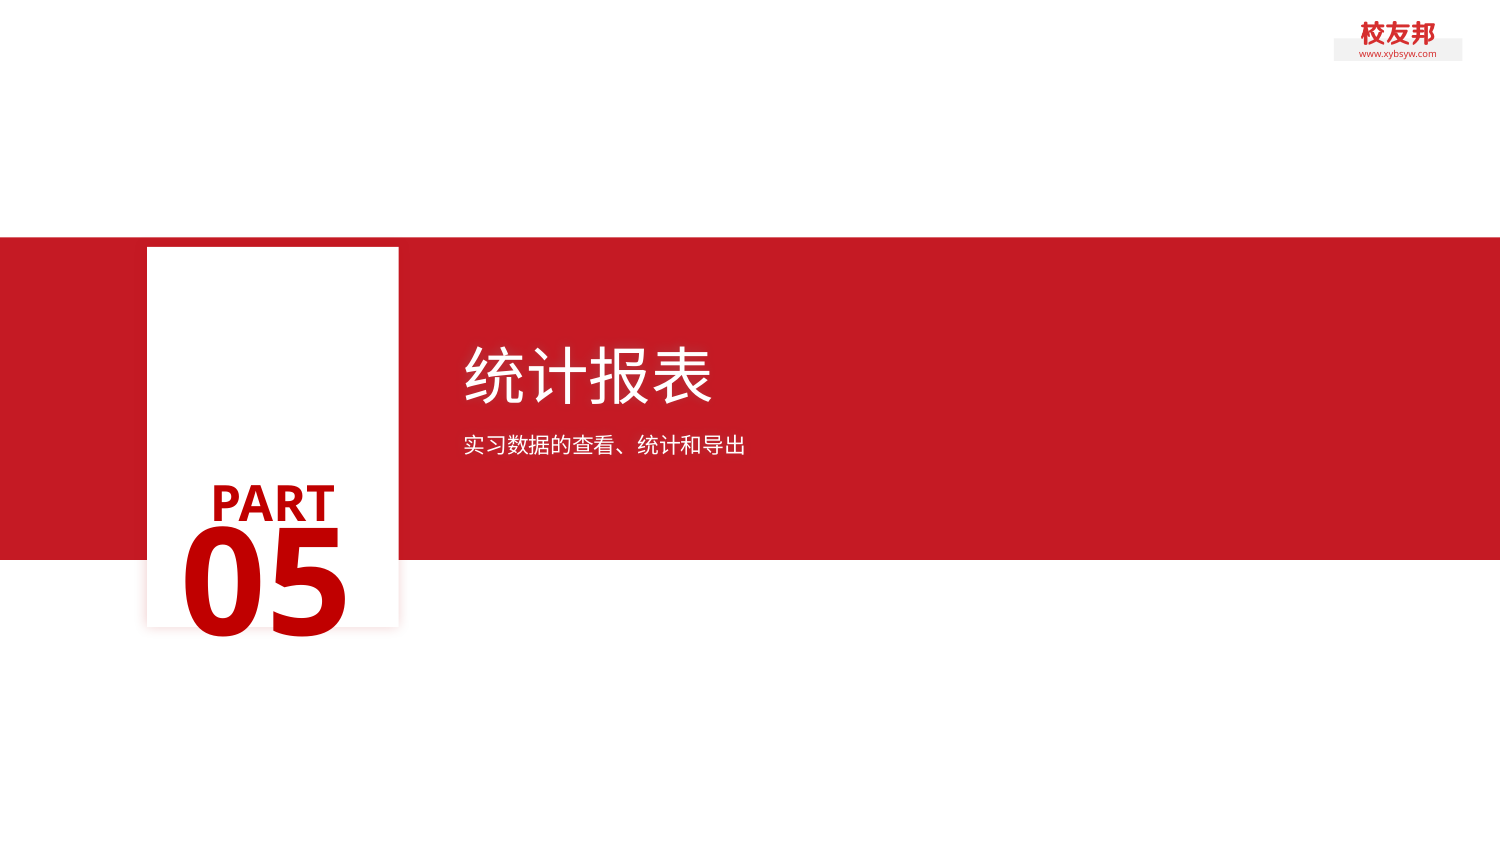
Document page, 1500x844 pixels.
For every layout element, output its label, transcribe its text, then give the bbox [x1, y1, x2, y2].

text_box PART [165, 463, 350, 539]
text_box 05 [165, 297, 388, 673]
text_box [0, 237, 1500, 560]
text_box [147, 246, 399, 628]
text_box 实习数据的查看、统计和导出 [456, 425, 1193, 464]
text_box 统计报表 [456, 329, 1172, 419]
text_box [1333, 21, 1463, 67]
